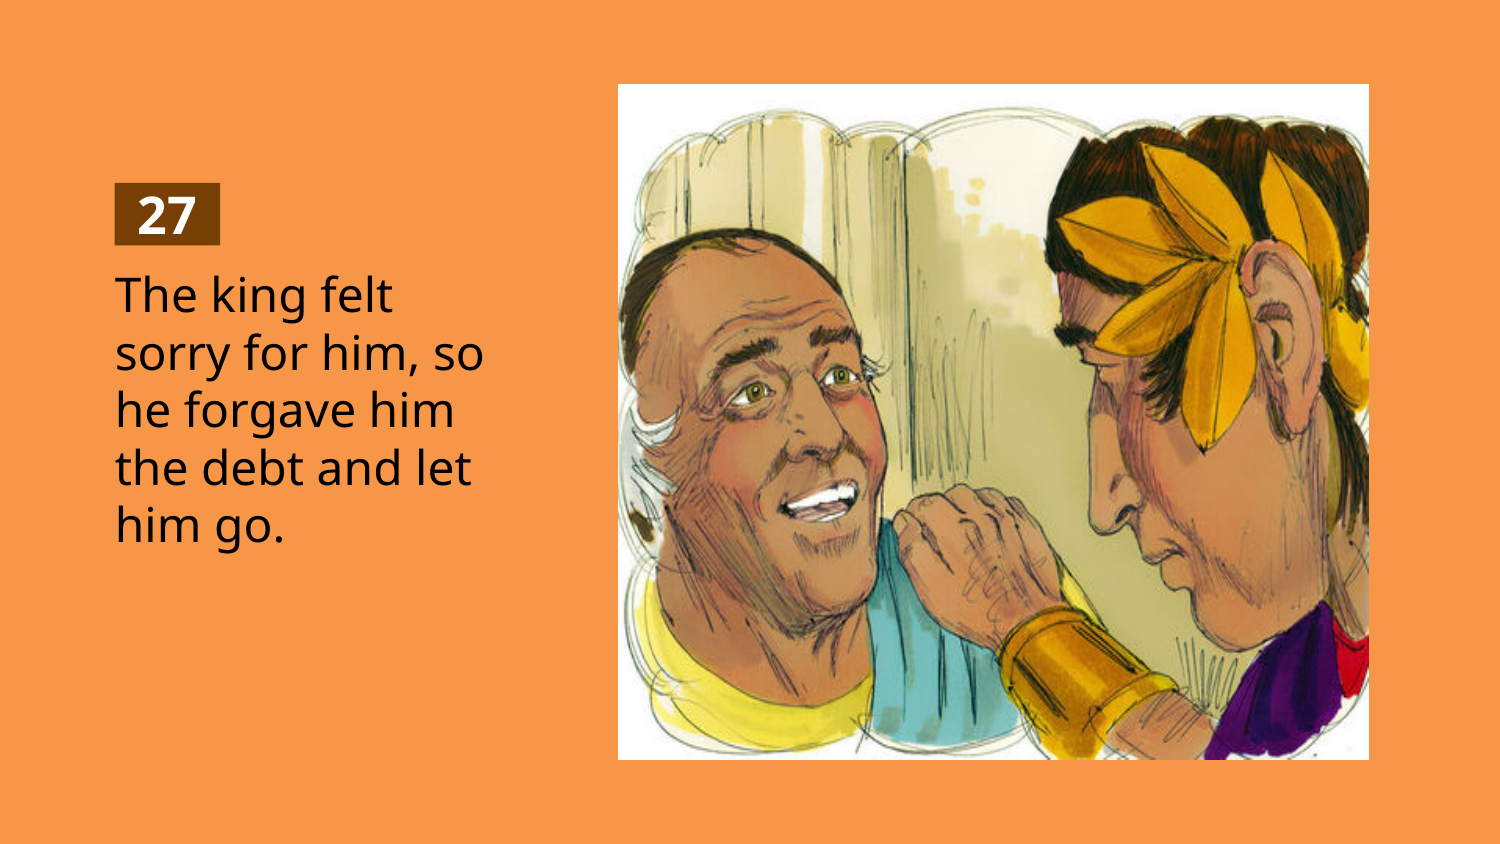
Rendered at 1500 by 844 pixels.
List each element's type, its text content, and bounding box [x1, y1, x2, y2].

picture [618, 84, 1369, 760]
text_box The king felt sorry for him, so he forgave him the debt and let him go. [114, 264, 522, 553]
text_box 27 [114, 182, 221, 246]
